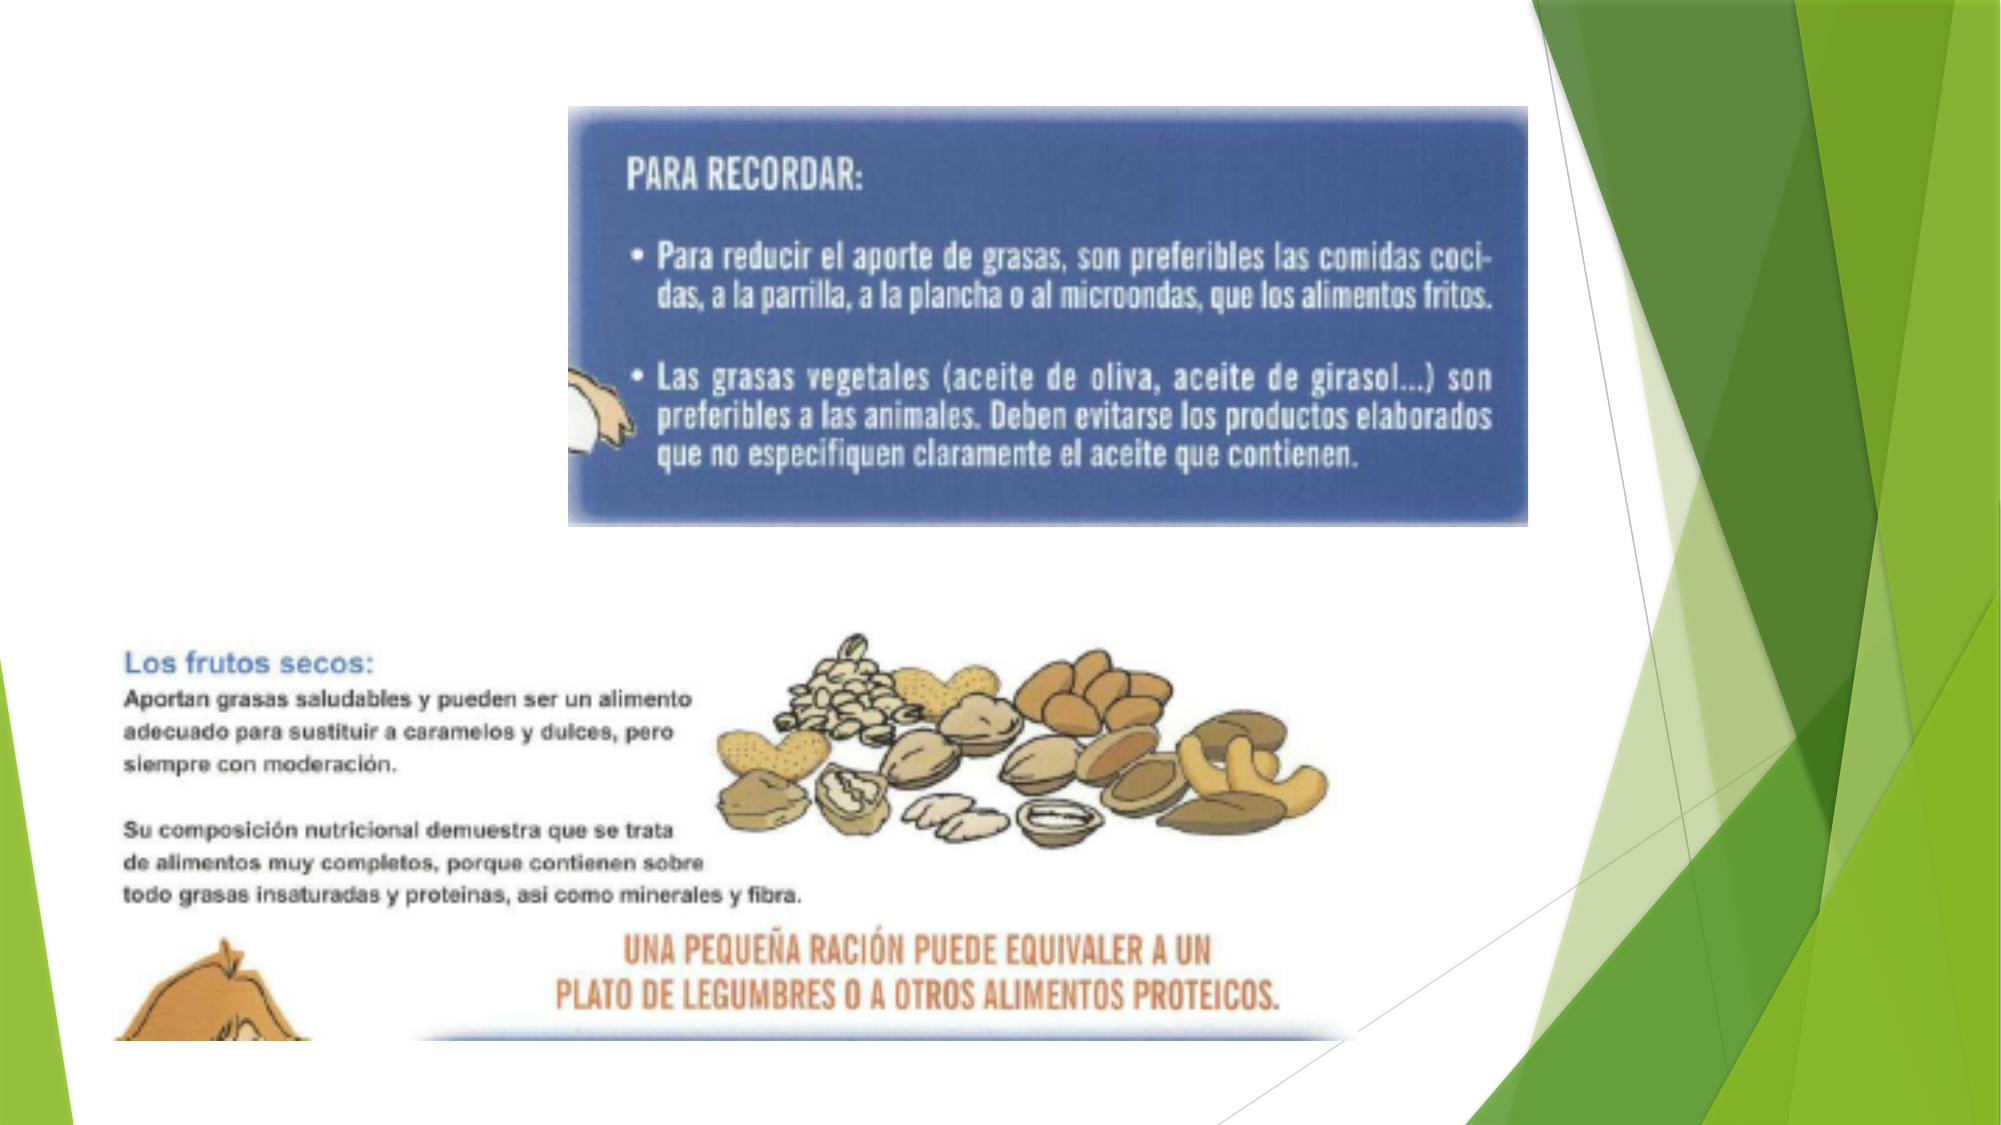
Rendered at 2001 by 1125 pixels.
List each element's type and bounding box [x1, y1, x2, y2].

list [567, 106, 1529, 528]
picture [110, 626, 1358, 1042]
